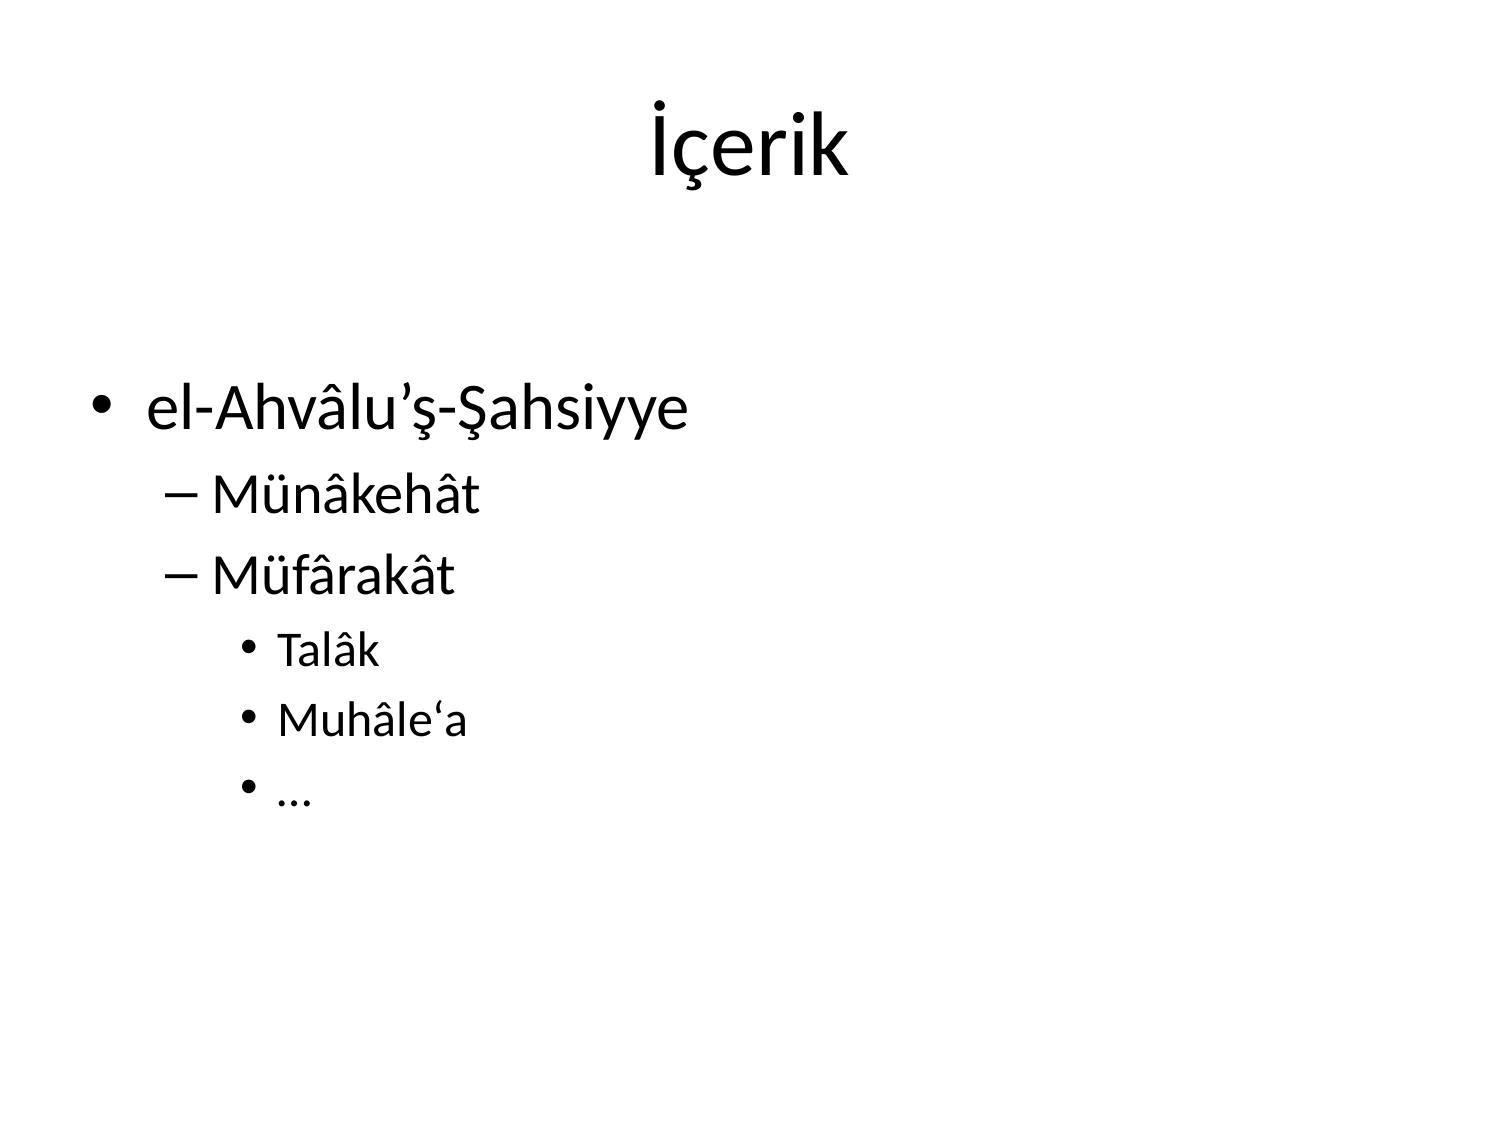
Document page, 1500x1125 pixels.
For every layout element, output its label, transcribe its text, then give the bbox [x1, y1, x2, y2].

list el-Ahvâlu’ş-Şahsiyye Münâkehât Müfârakât Talâk Muhâle‘a … [75, 262, 1425, 1005]
title İçerik [75, 45, 1425, 233]
